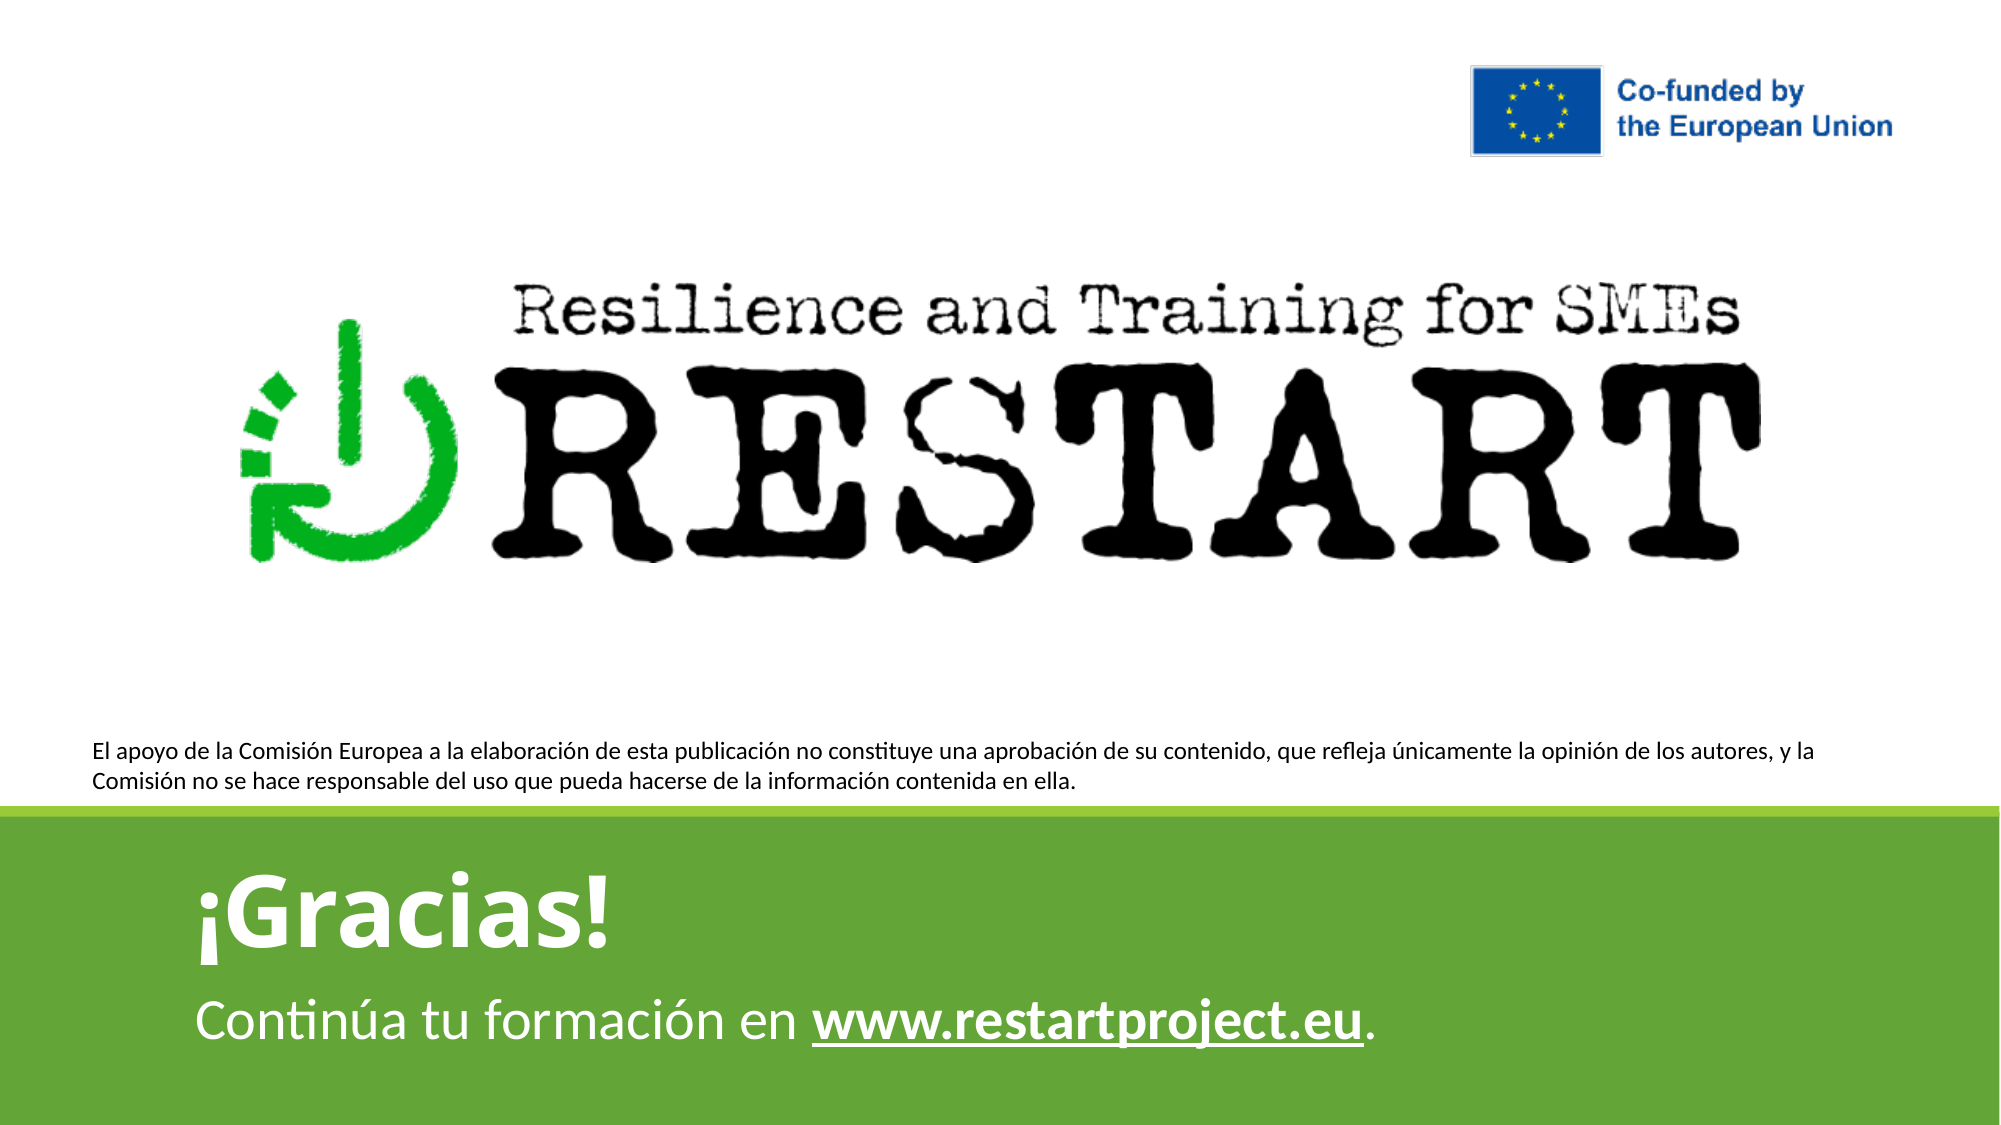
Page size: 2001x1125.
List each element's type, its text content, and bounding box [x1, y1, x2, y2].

title ¡Gracias! [180, 832, 1839, 968]
text_box El apoyo de la Comisión Europea a la elaboración de esta publicación no constituye una aprobación de su contenido, que refleja únicamente la opinión de los autores, y la Comisión no se hace responsable del uso que pueda hacerse de la información contenida en ella. [77, 727, 1923, 803]
picture [239, 282, 1761, 563]
picture [1467, 63, 1925, 160]
list Continúa tu formación en www.restartproject.eu. [180, 989, 1839, 1087]
